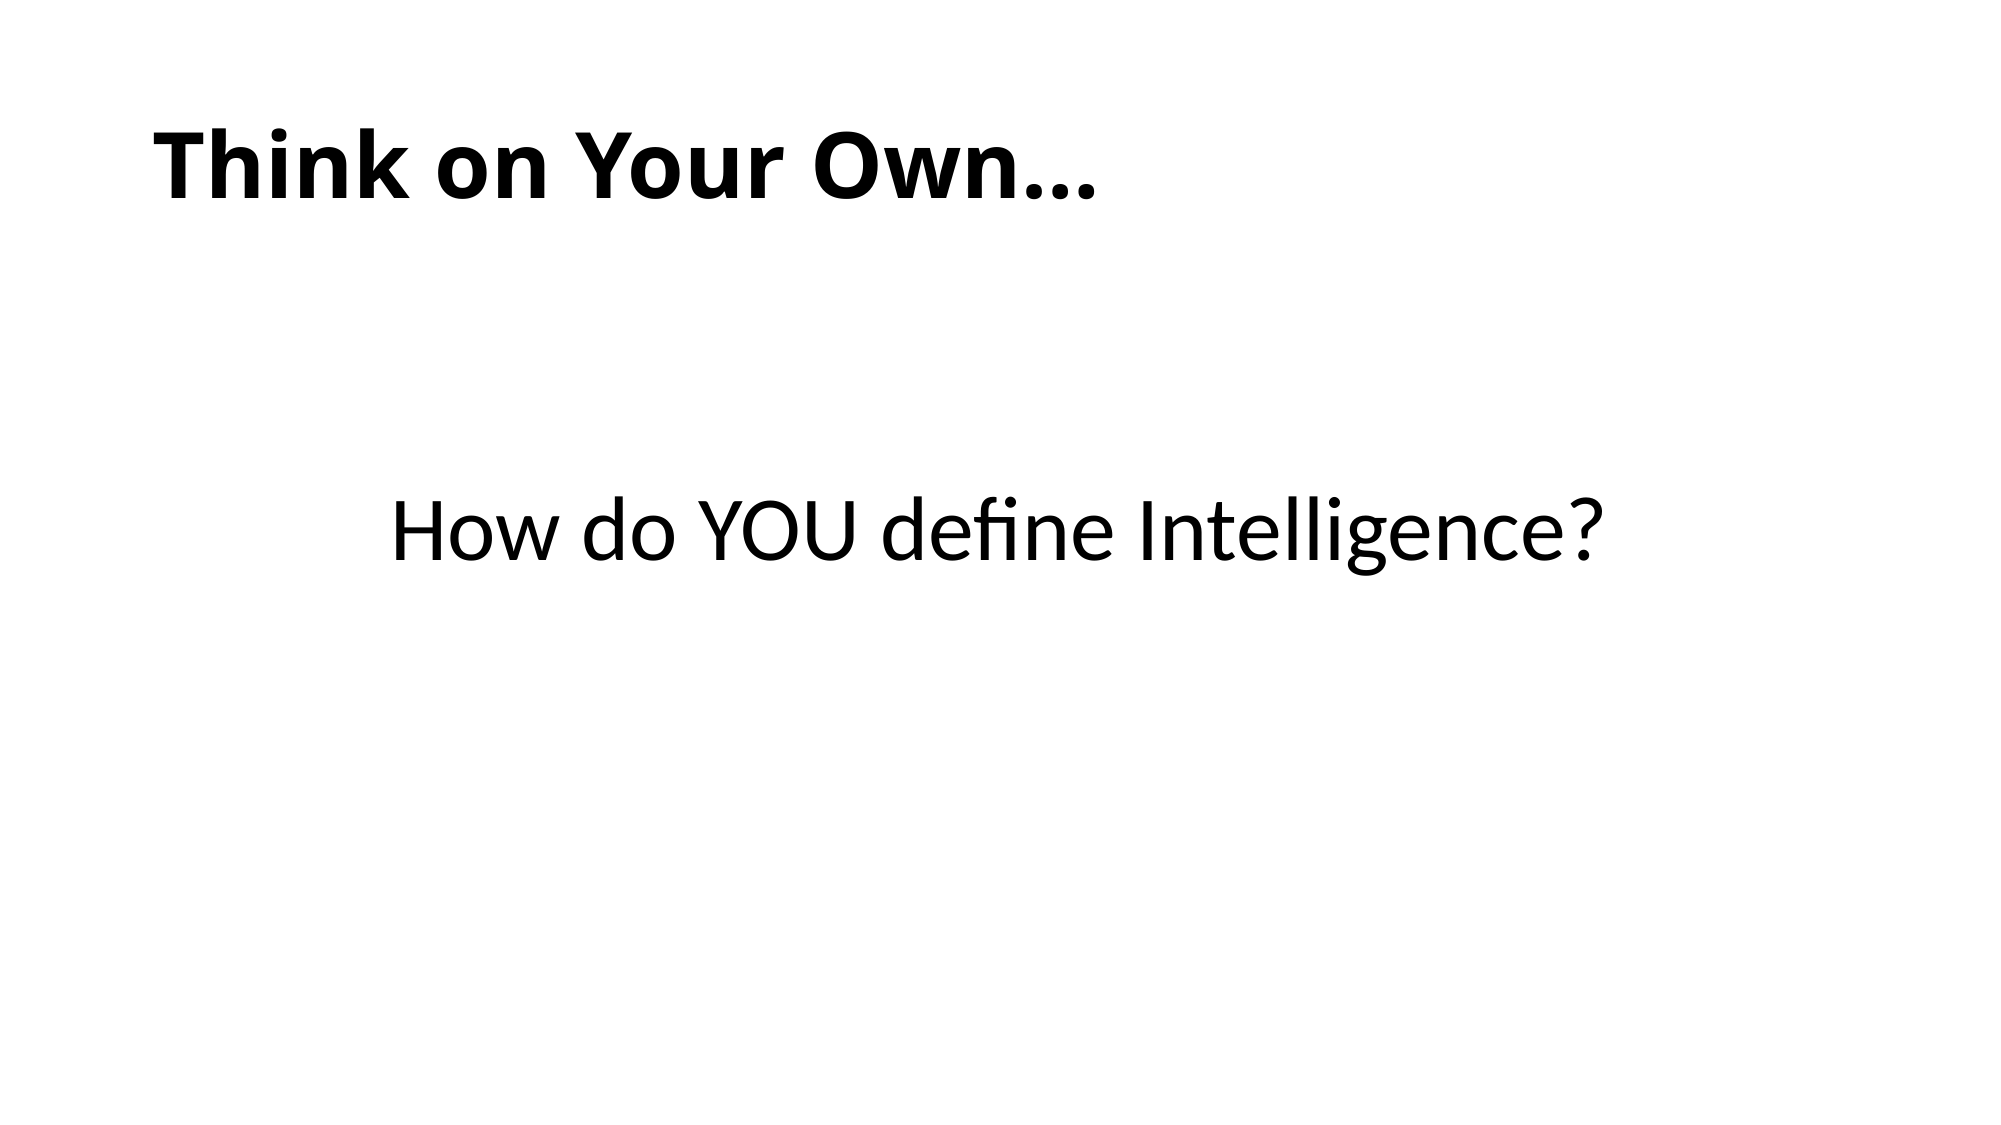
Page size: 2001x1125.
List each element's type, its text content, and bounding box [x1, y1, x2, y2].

list How do YOU define Intelligence? [137, 299, 1863, 1014]
title Think on Your Own… [137, 59, 1863, 278]
